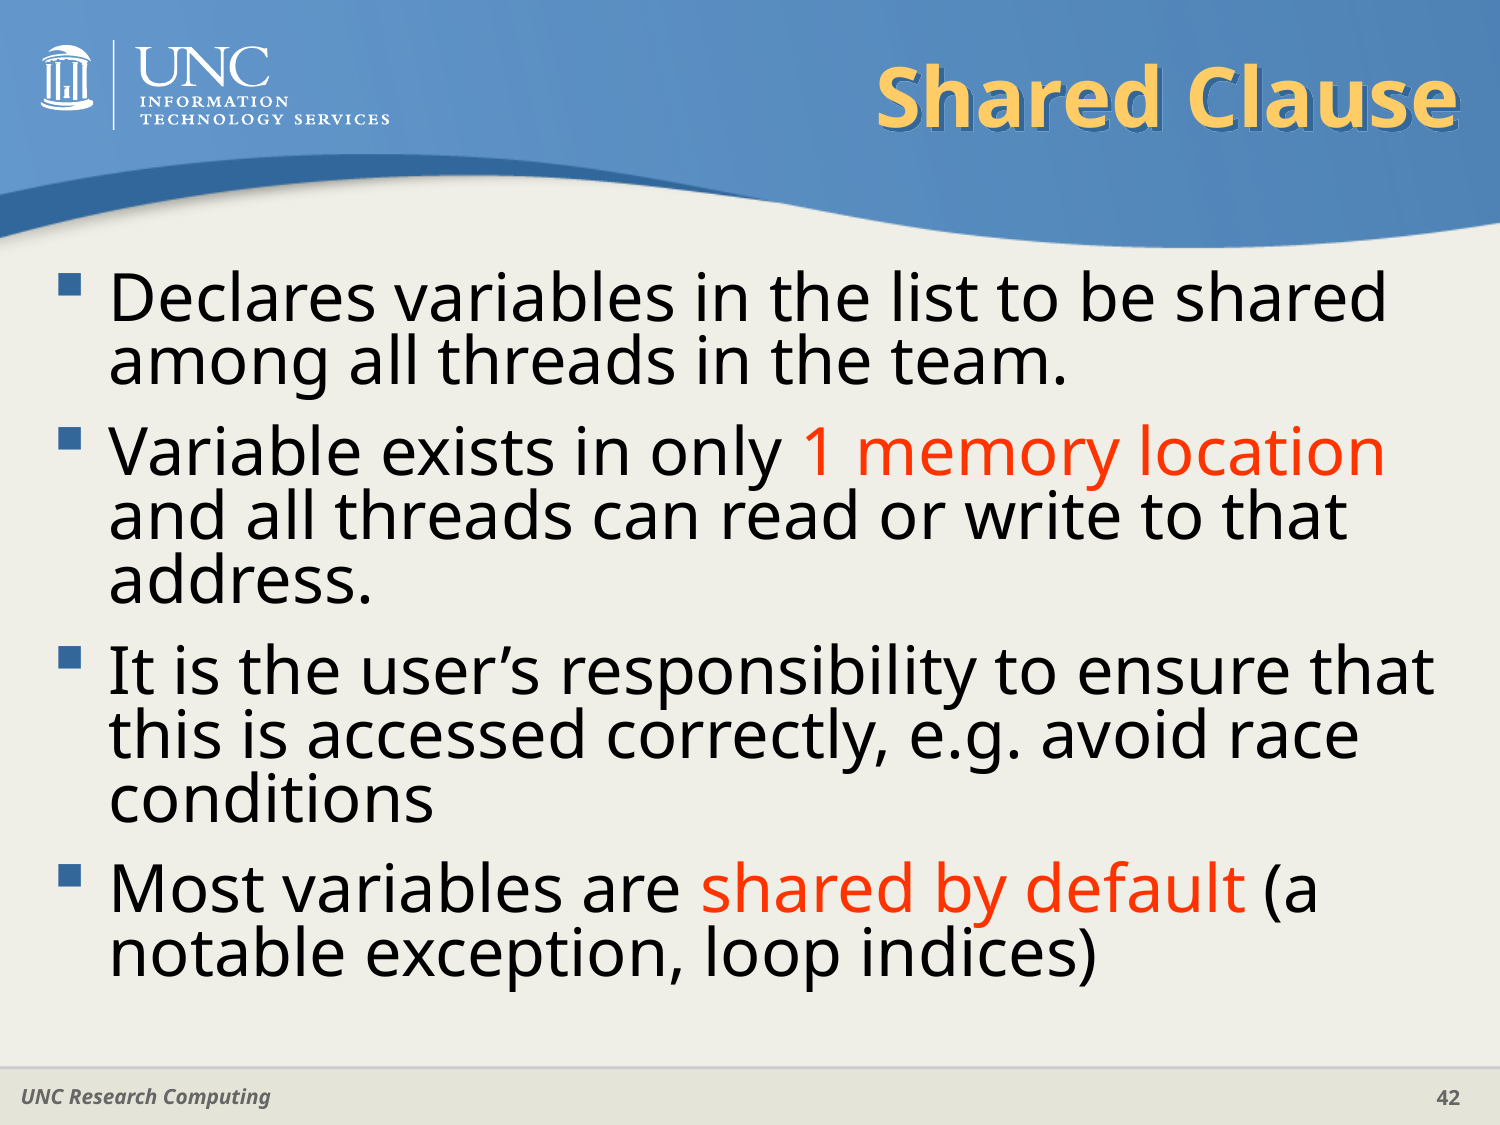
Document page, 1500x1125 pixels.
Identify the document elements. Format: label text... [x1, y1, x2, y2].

title Shared Clause [368, 7, 1476, 196]
list Declares variables in the list to be shared among all threads in the team. Variable exists in only 1 memory location and all threads can read or write to that address. It is the user’s responsibility to ensure that this is accessed correctly, e.g. avoid race conditions Most variables are shared by default (a notable exception, loop indices) [37, 262, 1476, 1051]
picture [0, 0, 1500, 1125]
